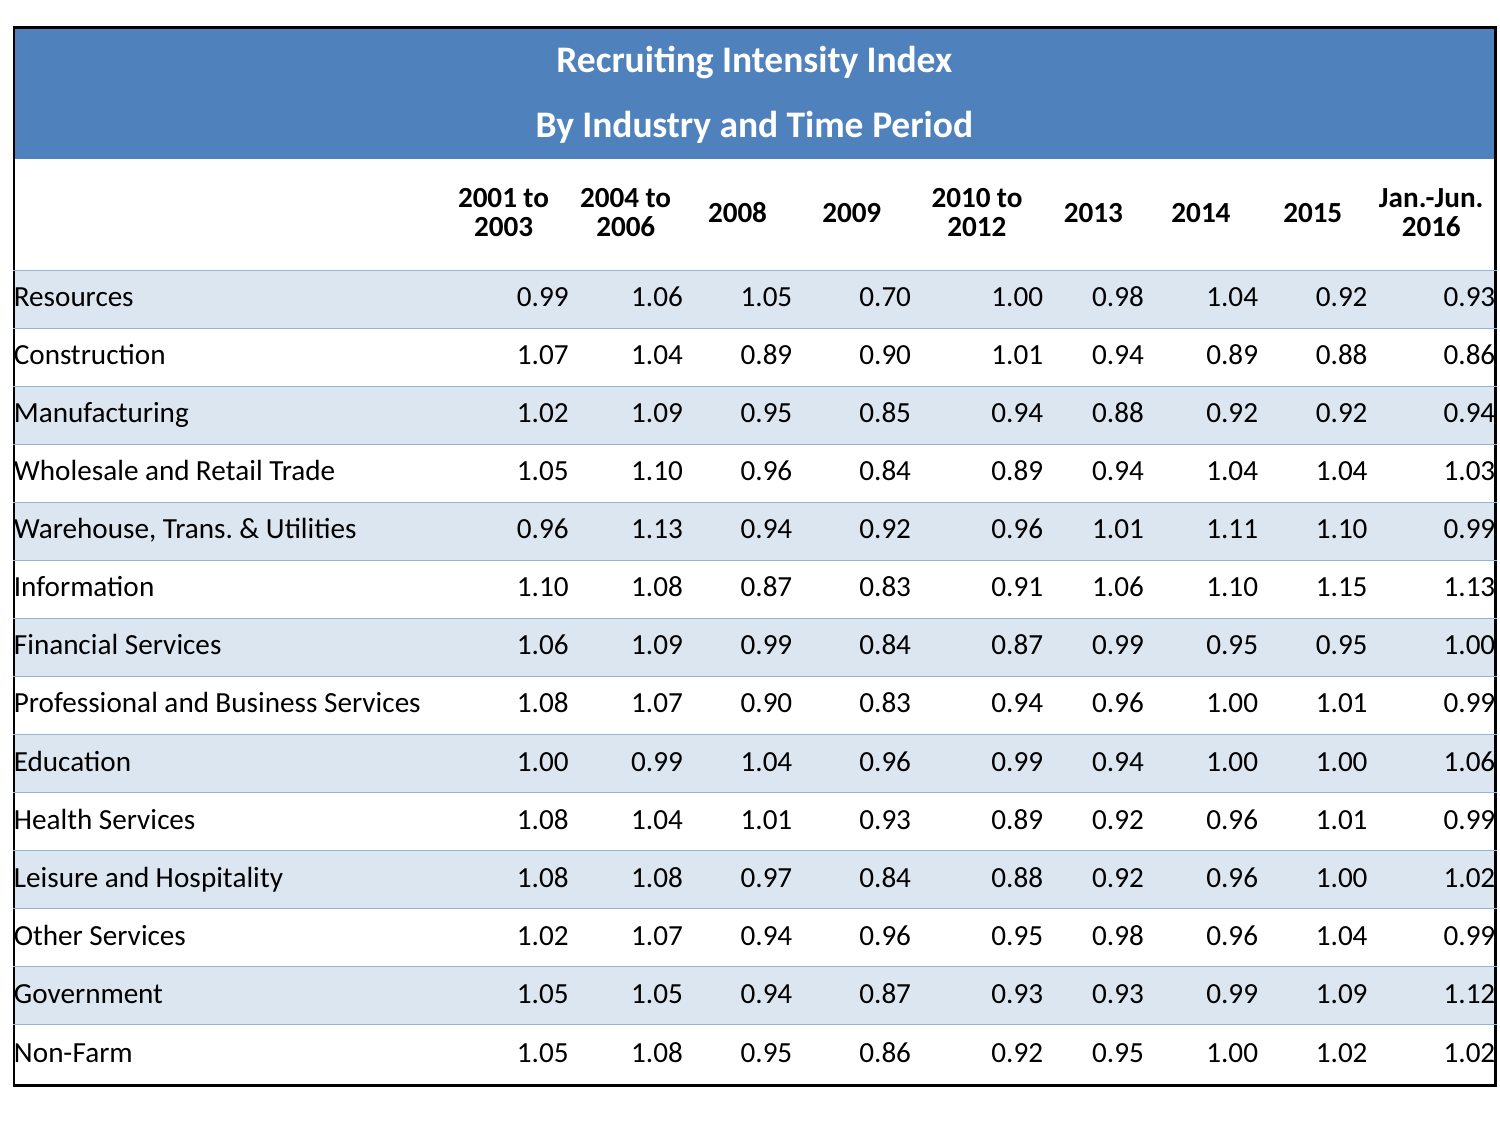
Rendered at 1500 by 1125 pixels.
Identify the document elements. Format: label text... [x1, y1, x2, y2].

table_cell 0.93 [792, 793, 911, 850]
table_cell 1.05 [439, 445, 569, 502]
table_cell 0.96 [792, 735, 911, 792]
table_cell 0.94 [683, 503, 792, 560]
table_cell Resources [15, 271, 439, 328]
table_cell 1.06 [439, 619, 569, 676]
table_cell 0.96 [683, 445, 792, 502]
table_cell 0.96 [1144, 793, 1258, 850]
table_cell Wholesale and Retail Trade [15, 445, 439, 502]
table_cell 1.00 [1144, 677, 1258, 734]
table_cell 2009 [792, 159, 911, 270]
table_cell 1.00 [1144, 735, 1258, 792]
table_cell 0.96 [1144, 851, 1258, 908]
table_cell 1.10 [1144, 561, 1258, 618]
table_cell 1.02 [1258, 1025, 1368, 1084]
table_cell 1.04 [1144, 445, 1258, 502]
table_cell 1.01 [1258, 793, 1368, 850]
table_cell 0.98 [1043, 271, 1144, 328]
table_cell 1.15 [1258, 561, 1368, 618]
table_cell 1.02 [1368, 1025, 1494, 1084]
table_cell 0.97 [683, 851, 792, 908]
table_cell 0.99 [1368, 503, 1494, 560]
table_cell 1.05 [439, 967, 569, 1024]
table_cell 0.92 [1043, 851, 1144, 908]
table_cell Education [15, 735, 439, 792]
table_cell 0.99 [1368, 677, 1494, 734]
table_cell 0.99 [439, 271, 569, 328]
table_cell 1.09 [1258, 967, 1368, 1024]
table_cell Financial Services [15, 619, 439, 676]
table_cell 0.99 [1144, 967, 1258, 1024]
table_cell 0.94 [683, 967, 792, 1024]
table_cell 0.99 [569, 735, 683, 792]
table_cell By Industry and Time Period [15, 98, 1494, 159]
table_cell 2010 to 2012 [911, 159, 1043, 270]
table_cell 1.06 [1368, 735, 1494, 792]
table_cell 0.96 [911, 503, 1043, 560]
table_cell 0.93 [911, 967, 1043, 1024]
table_cell 1.08 [439, 851, 569, 908]
table_cell 1.01 [911, 329, 1043, 386]
table_cell 0.92 [1043, 793, 1144, 850]
table_cell 1.10 [1258, 503, 1368, 560]
table_cell 0.86 [1368, 329, 1494, 386]
table_cell 0.89 [911, 445, 1043, 502]
table_cell 0.99 [683, 619, 792, 676]
table_cell 0.94 [683, 909, 792, 966]
table_cell 1.00 [439, 735, 569, 792]
table_cell Information [15, 561, 439, 618]
table_cell 1.00 [1368, 619, 1494, 676]
table_cell Other Services [15, 909, 439, 966]
table_cell 0.92 [1258, 271, 1368, 328]
table_cell 2015 [1258, 159, 1368, 270]
table_cell 1.04 [1144, 271, 1258, 328]
table_cell 1.05 [683, 271, 792, 328]
table_cell 1.09 [569, 619, 683, 676]
table_cell Manufacturing [15, 387, 439, 444]
table_cell Non-Farm [15, 1025, 439, 1084]
table_cell 0.99 [1043, 619, 1144, 676]
table_cell 0.84 [792, 619, 911, 676]
table_cell 0.92 [792, 503, 911, 560]
table_cell 1.10 [569, 445, 683, 502]
table_cell 0.70 [792, 271, 911, 328]
table_cell 0.98 [1043, 909, 1144, 966]
table_cell 1.08 [439, 677, 569, 734]
table_cell 0.96 [439, 503, 569, 560]
table_cell 1.08 [569, 1025, 683, 1084]
table_cell 0.88 [1258, 329, 1368, 386]
table_cell 1.13 [1368, 561, 1494, 618]
table_cell 0.93 [1043, 967, 1144, 1024]
table_cell 0.95 [683, 1025, 792, 1084]
table_cell 0.83 [792, 561, 911, 618]
table_cell 0.89 [1144, 329, 1258, 386]
table_cell 0.86 [792, 1025, 911, 1084]
table_cell Jan.-Jun. 2016 [1368, 159, 1494, 270]
table_cell 1.06 [1043, 561, 1144, 618]
table_cell 1.02 [1368, 851, 1494, 908]
table_cell 1.12 [1368, 967, 1494, 1024]
table_cell 0.88 [1043, 387, 1144, 444]
table_cell 1.05 [439, 1025, 569, 1084]
table_cell 1.00 [1258, 735, 1368, 792]
table_cell 0.95 [911, 909, 1043, 966]
table_cell 1.03 [1368, 445, 1494, 502]
table_cell 0.99 [1368, 909, 1494, 966]
table_cell 1.07 [439, 329, 569, 386]
table_cell 0.94 [1043, 735, 1144, 792]
table_cell Health Services [15, 793, 439, 850]
table_cell 0.87 [911, 619, 1043, 676]
table_cell 1.04 [569, 329, 683, 386]
table_cell 1.08 [439, 793, 569, 850]
table_cell 0.84 [792, 851, 911, 908]
table_cell 0.92 [1144, 387, 1258, 444]
table_cell 0.96 [792, 909, 911, 966]
table_cell 2004 to 2006 [569, 159, 683, 270]
table_cell 1.02 [439, 909, 569, 966]
table_cell Construction [15, 329, 439, 386]
table_cell [15, 159, 439, 270]
table_cell 0.99 [1368, 793, 1494, 850]
table_cell 1.01 [1258, 677, 1368, 734]
table_cell 1.04 [569, 793, 683, 850]
table_cell 1.07 [569, 909, 683, 966]
table_cell 1.09 [569, 387, 683, 444]
table_cell 1.05 [569, 967, 683, 1024]
table_cell 0.91 [911, 561, 1043, 618]
table_cell 0.89 [911, 793, 1043, 850]
table_cell 0.83 [792, 677, 911, 734]
table_cell 0.95 [1144, 619, 1258, 676]
table_cell Professional and Business Services [15, 677, 439, 734]
table_header Recruiting Intensity Index [15, 29, 1494, 98]
table_cell 0.84 [792, 445, 911, 502]
table_cell 0.90 [792, 329, 911, 386]
table_cell 1.08 [569, 851, 683, 908]
table_cell 2008 [683, 159, 792, 270]
table_cell 2014 [1144, 159, 1258, 270]
table_cell 0.94 [911, 387, 1043, 444]
table_cell 0.95 [1043, 1025, 1144, 1084]
table_cell 0.95 [1258, 619, 1368, 676]
table_cell 2001 to 2003 [439, 159, 569, 270]
table_cell 0.99 [911, 735, 1043, 792]
table_cell 2013 [1043, 159, 1144, 270]
table_cell 1.00 [1144, 1025, 1258, 1084]
table_cell 1.02 [439, 387, 569, 444]
table_cell 0.94 [911, 677, 1043, 734]
table_cell 0.94 [1368, 387, 1494, 444]
table_cell Leisure and Hospitality [15, 851, 439, 908]
table_cell 1.10 [439, 561, 569, 618]
table_cell 1.07 [569, 677, 683, 734]
table_cell 0.96 [1144, 909, 1258, 966]
table_cell 0.93 [1368, 271, 1494, 328]
table_cell Warehouse, Trans. & Utilities [15, 503, 439, 560]
table_cell 1.00 [1258, 851, 1368, 908]
table_cell 1.00 [911, 271, 1043, 328]
table_cell 0.95 [683, 387, 792, 444]
table_cell 0.87 [683, 561, 792, 618]
table_cell 1.11 [1144, 503, 1258, 560]
table_cell 0.94 [1043, 329, 1144, 386]
table_cell 1.04 [1258, 909, 1368, 966]
table_cell 0.92 [911, 1025, 1043, 1084]
table_cell 1.01 [683, 793, 792, 850]
table_cell 0.88 [911, 851, 1043, 908]
table_cell Government [15, 967, 439, 1024]
table_cell 1.04 [683, 735, 792, 792]
table_cell 0.92 [1258, 387, 1368, 444]
table_cell 1.06 [569, 271, 683, 328]
table_cell 1.13 [569, 503, 683, 560]
table_cell 1.01 [1043, 503, 1144, 560]
table_cell 0.89 [683, 329, 792, 386]
table_cell 0.96 [1043, 677, 1144, 734]
table_cell 1.08 [569, 561, 683, 618]
table_cell 0.90 [683, 677, 792, 734]
table_cell 0.94 [1043, 445, 1144, 502]
table_cell 0.87 [792, 967, 911, 1024]
table_cell 1.04 [1258, 445, 1368, 502]
table_cell 0.85 [792, 387, 911, 444]
